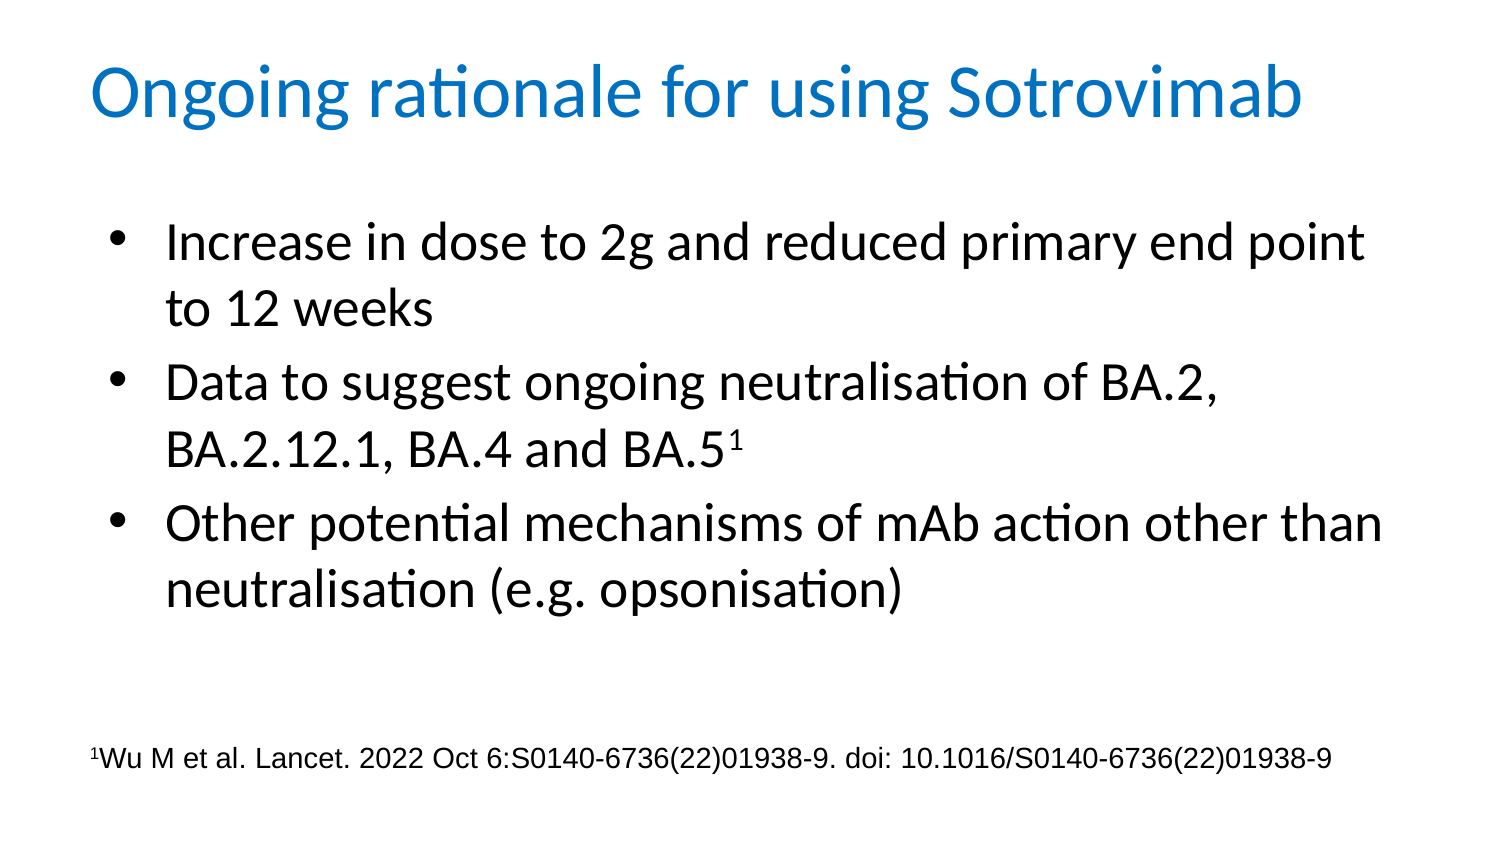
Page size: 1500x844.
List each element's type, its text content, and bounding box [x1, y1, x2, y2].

text_box Ongoing rationale for using Sotrovimab [74, 33, 1425, 175]
list Increase in dose to 2g and reduced primary end point to 12 weeks Data to suggest ongoing neutralisation of BA.2, BA.2.12.1, BA.4 and BA.51 Other potential mechanisms of mAb action other than neutralisation (e.g. opsonisation) [75, 196, 1425, 731]
text_box 1Wu M et al. Lancet. 2022 Oct 6:S0140-6736(22)01938-9. doi: 10.1016/S0140-6736(22)01938-9 [74, 731, 1425, 782]
